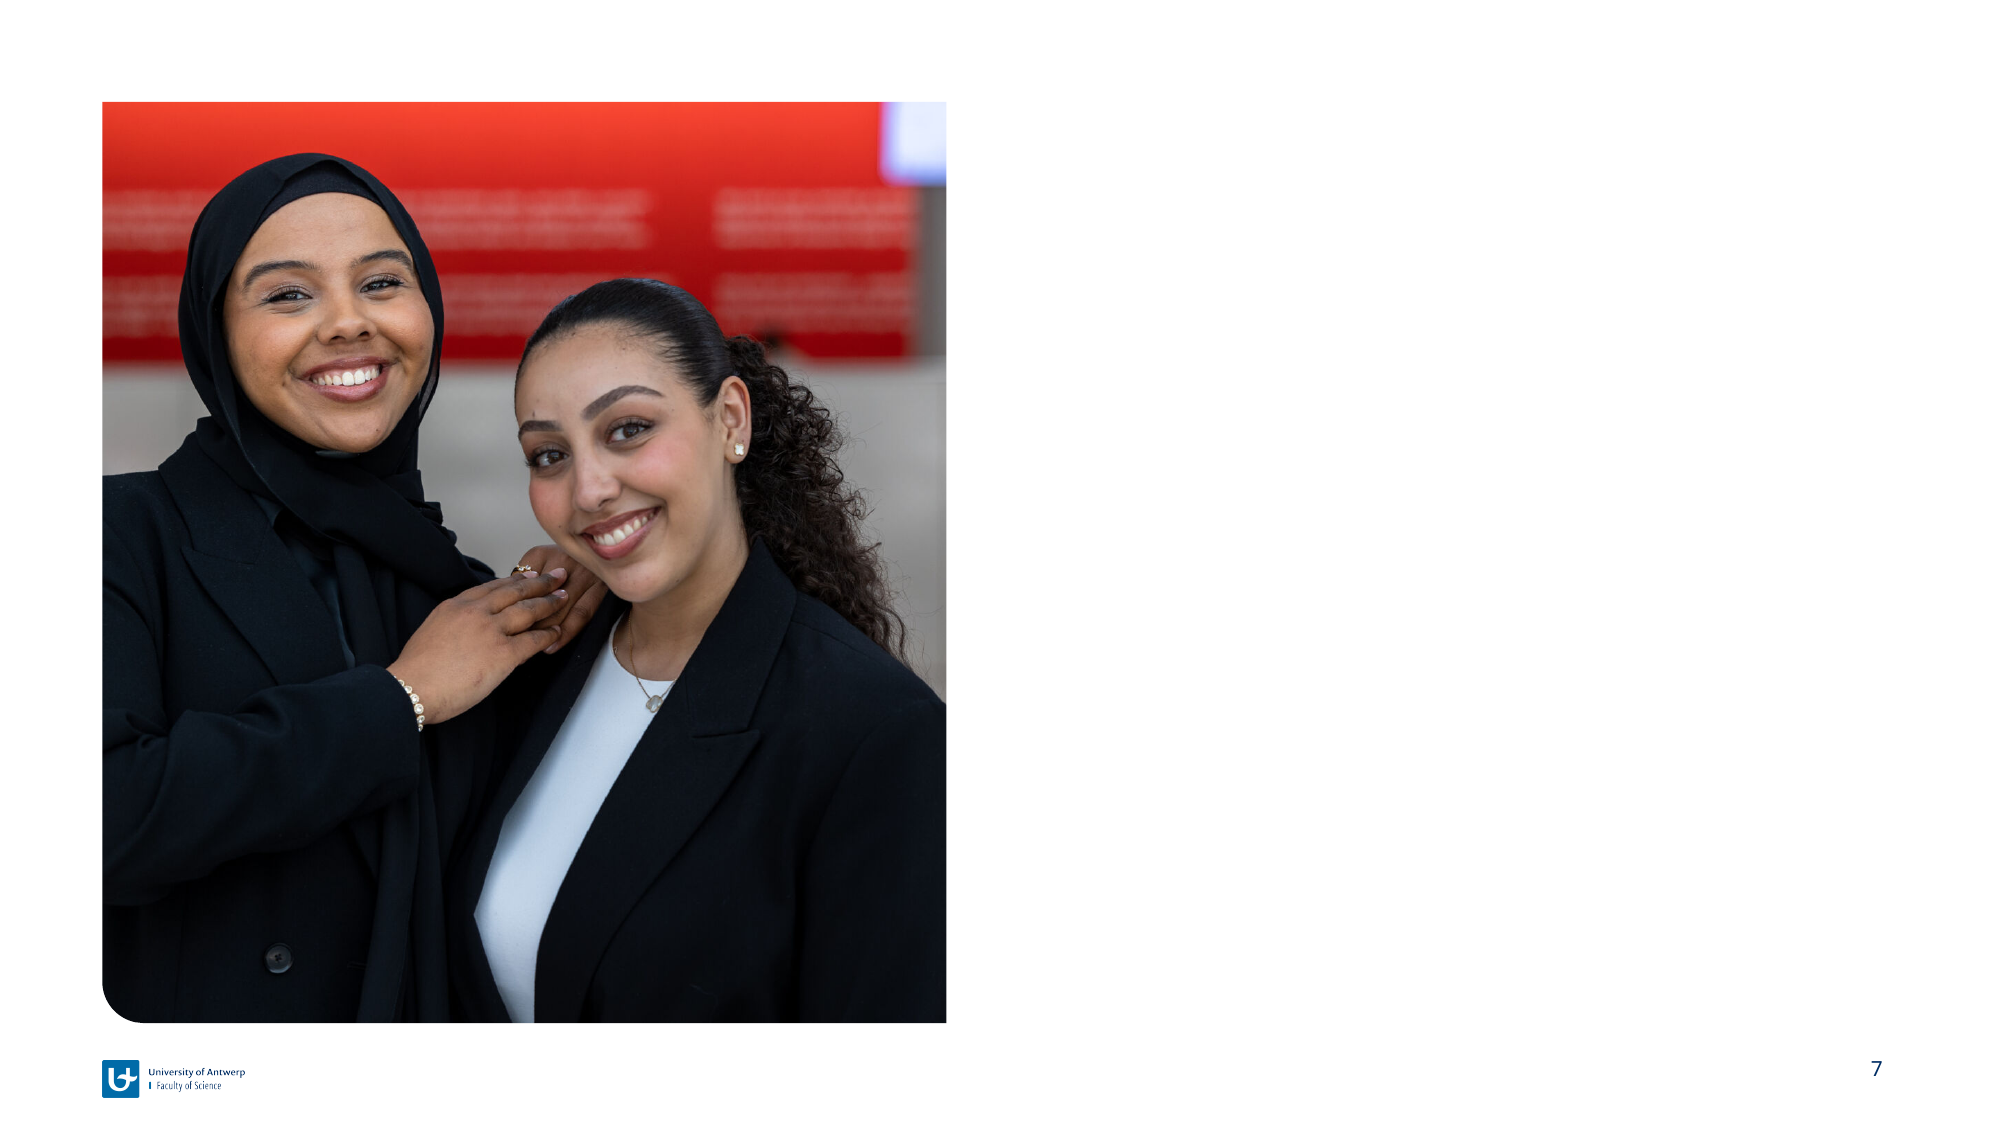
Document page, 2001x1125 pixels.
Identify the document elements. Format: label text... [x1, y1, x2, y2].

picture [102, 101, 947, 1024]
slide_number 7 [1463, 1039, 1898, 1100]
picture [102, 1060, 245, 1098]
